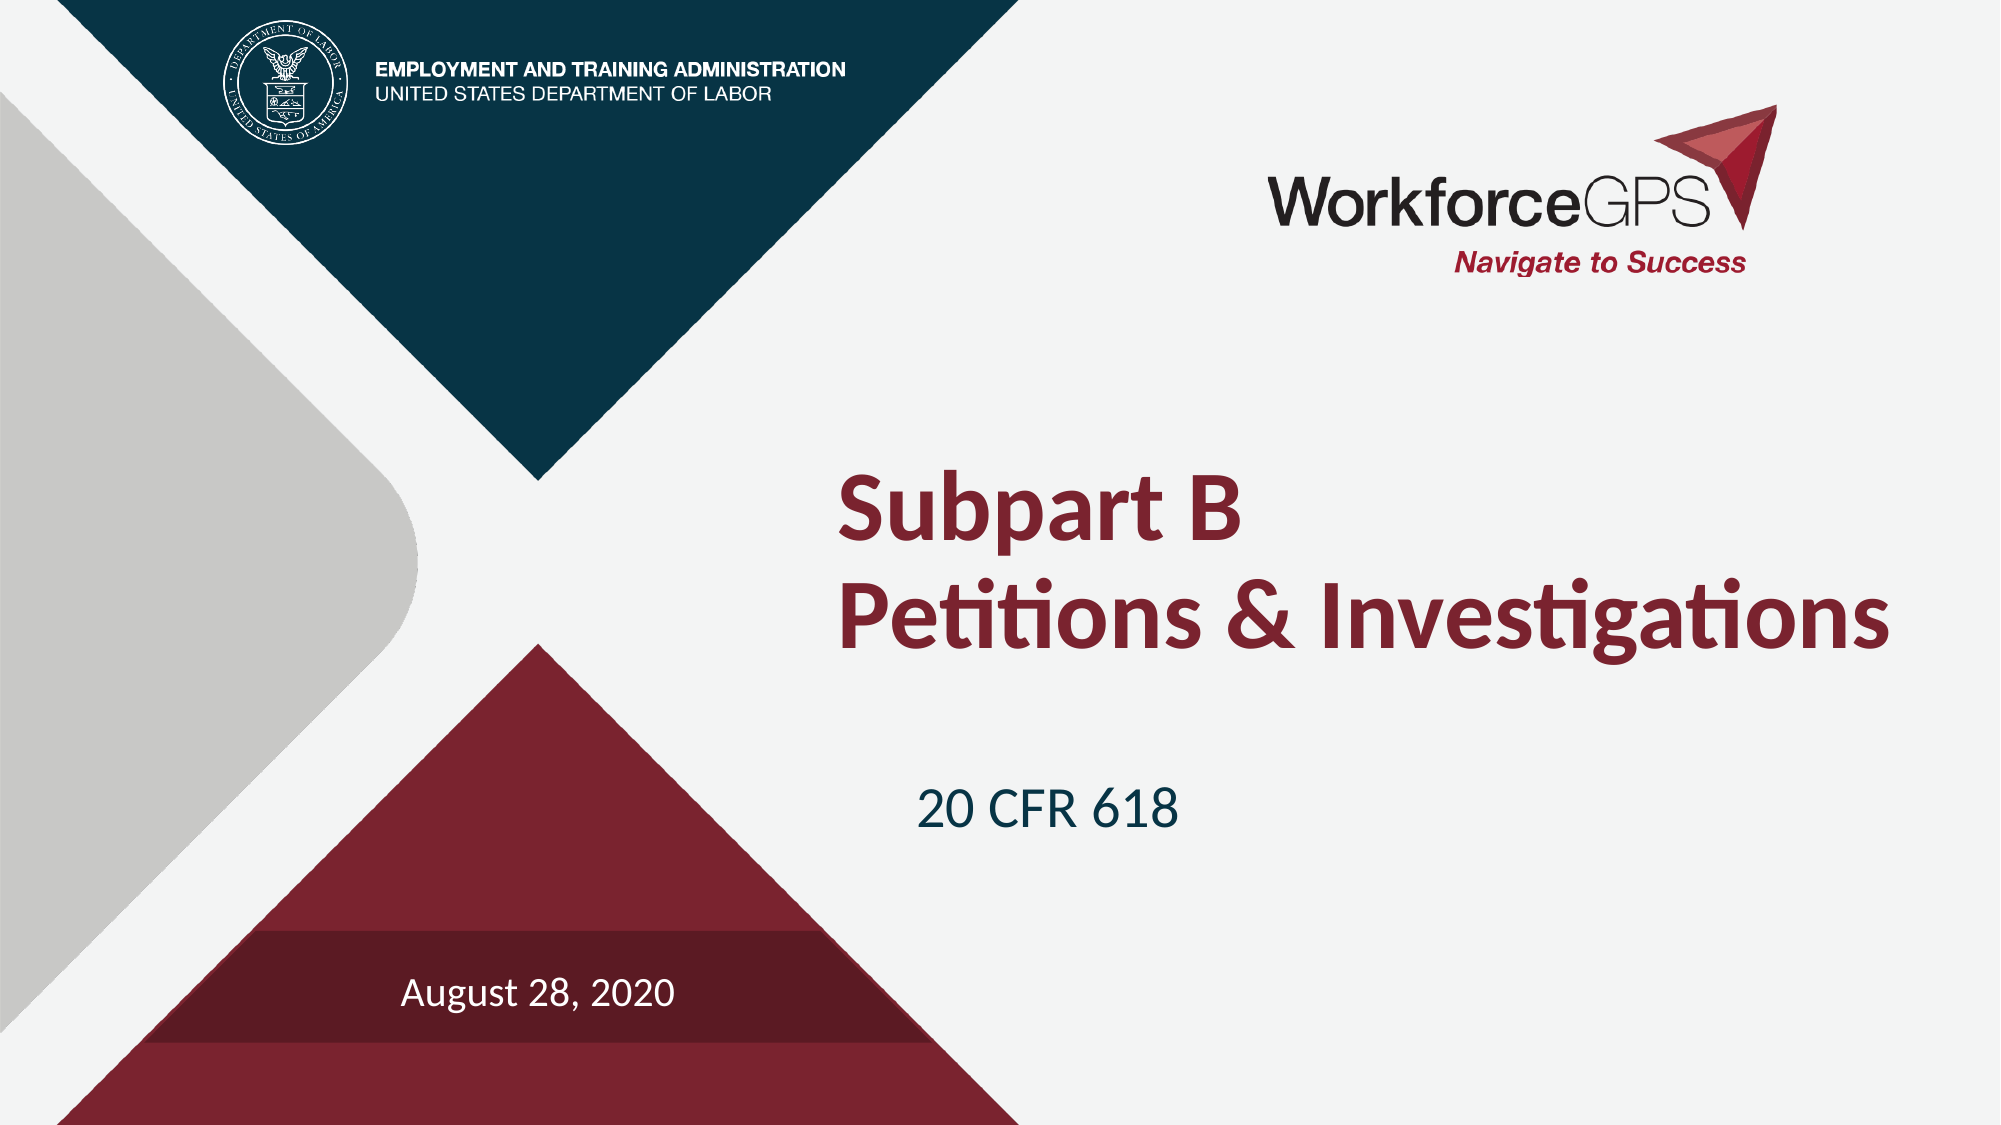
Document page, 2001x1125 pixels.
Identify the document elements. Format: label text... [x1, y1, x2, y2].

subtitle 20 CFR 618 [901, 766, 1922, 953]
title Subpart B Petitions & Investigations [822, 379, 1922, 746]
picture [0, 0, 1019, 1125]
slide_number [312, 956, 763, 1017]
